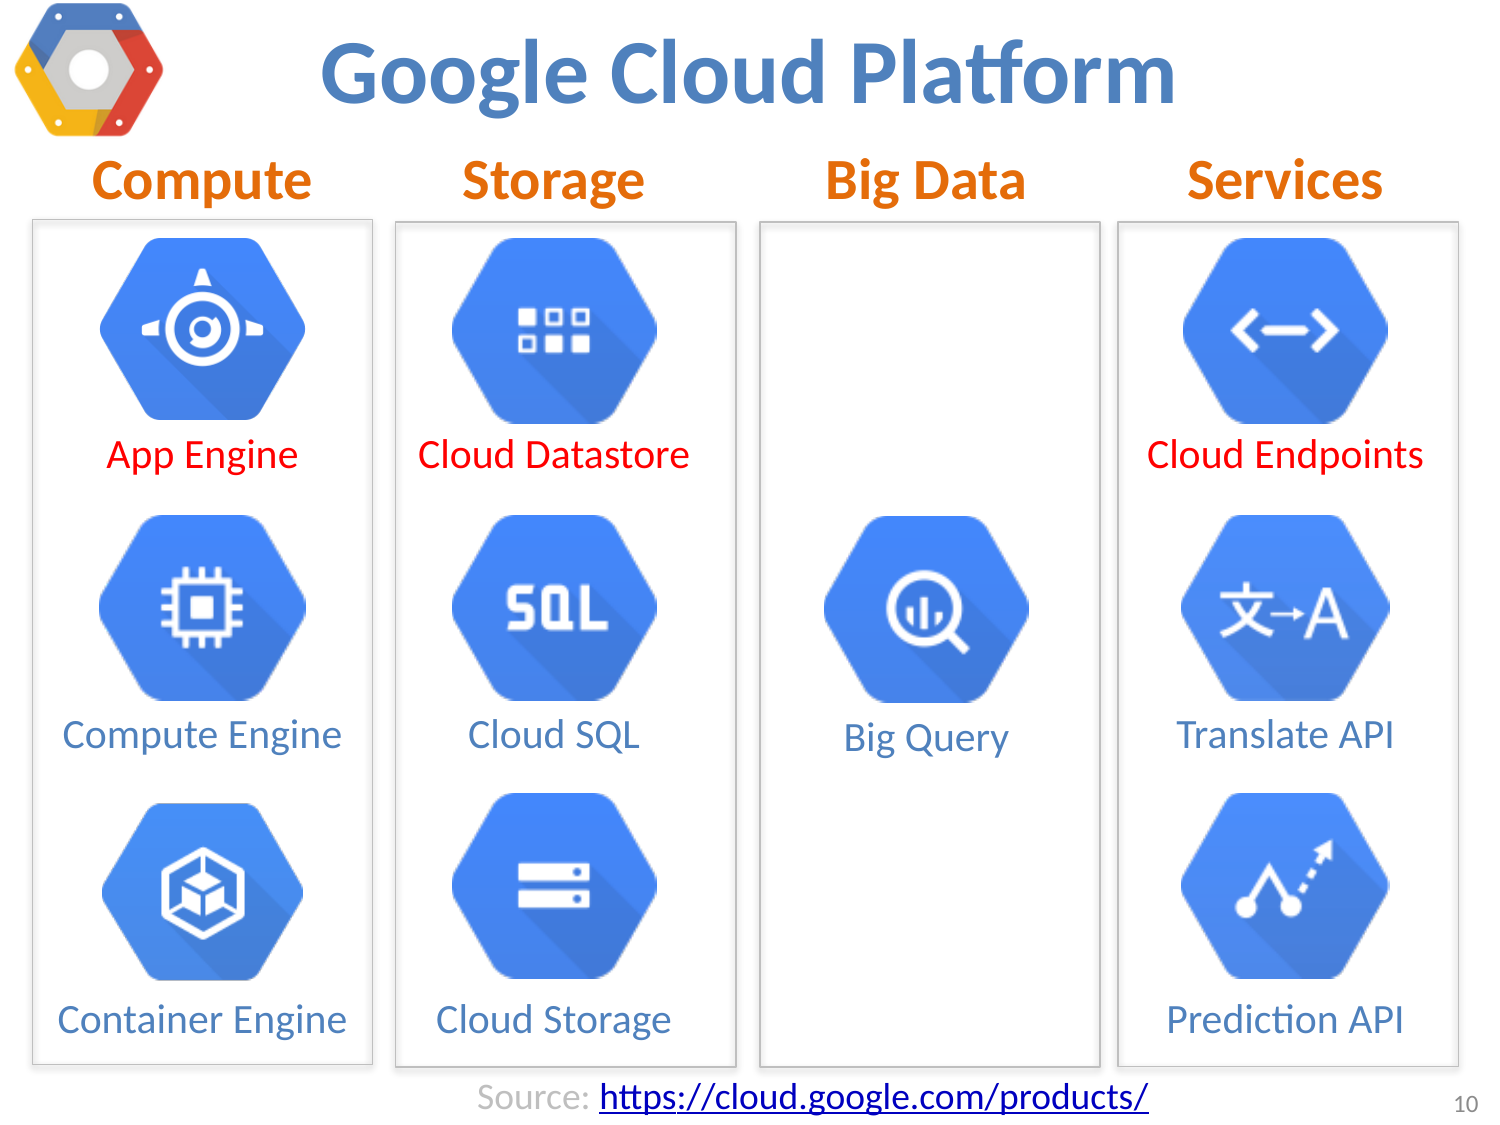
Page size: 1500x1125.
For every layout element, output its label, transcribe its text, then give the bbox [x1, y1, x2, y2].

text_box [32, 219, 373, 1065]
picture [99, 238, 306, 420]
text_box Google Cloud Platform [170, 0, 1425, 135]
picture [99, 515, 306, 702]
picture [102, 793, 303, 994]
text_box Storage [395, 135, 713, 219]
text_box Big Data [768, 135, 1085, 219]
picture [1181, 515, 1390, 702]
text_box Source: https://cloud.google.com/products/ [462, 1064, 1164, 1125]
slide_number 10 [1399, 1083, 1494, 1122]
text_box [395, 221, 737, 1068]
picture [451, 793, 657, 980]
picture [8, 0, 170, 140]
text_box Services [1127, 133, 1444, 219]
picture [824, 516, 1029, 703]
picture [1181, 793, 1390, 980]
text_box Compute [44, 135, 361, 217]
text_box [759, 221, 1101, 1068]
picture [451, 515, 657, 702]
text_box [1117, 221, 1459, 1067]
picture [451, 238, 657, 425]
picture [1183, 238, 1388, 425]
